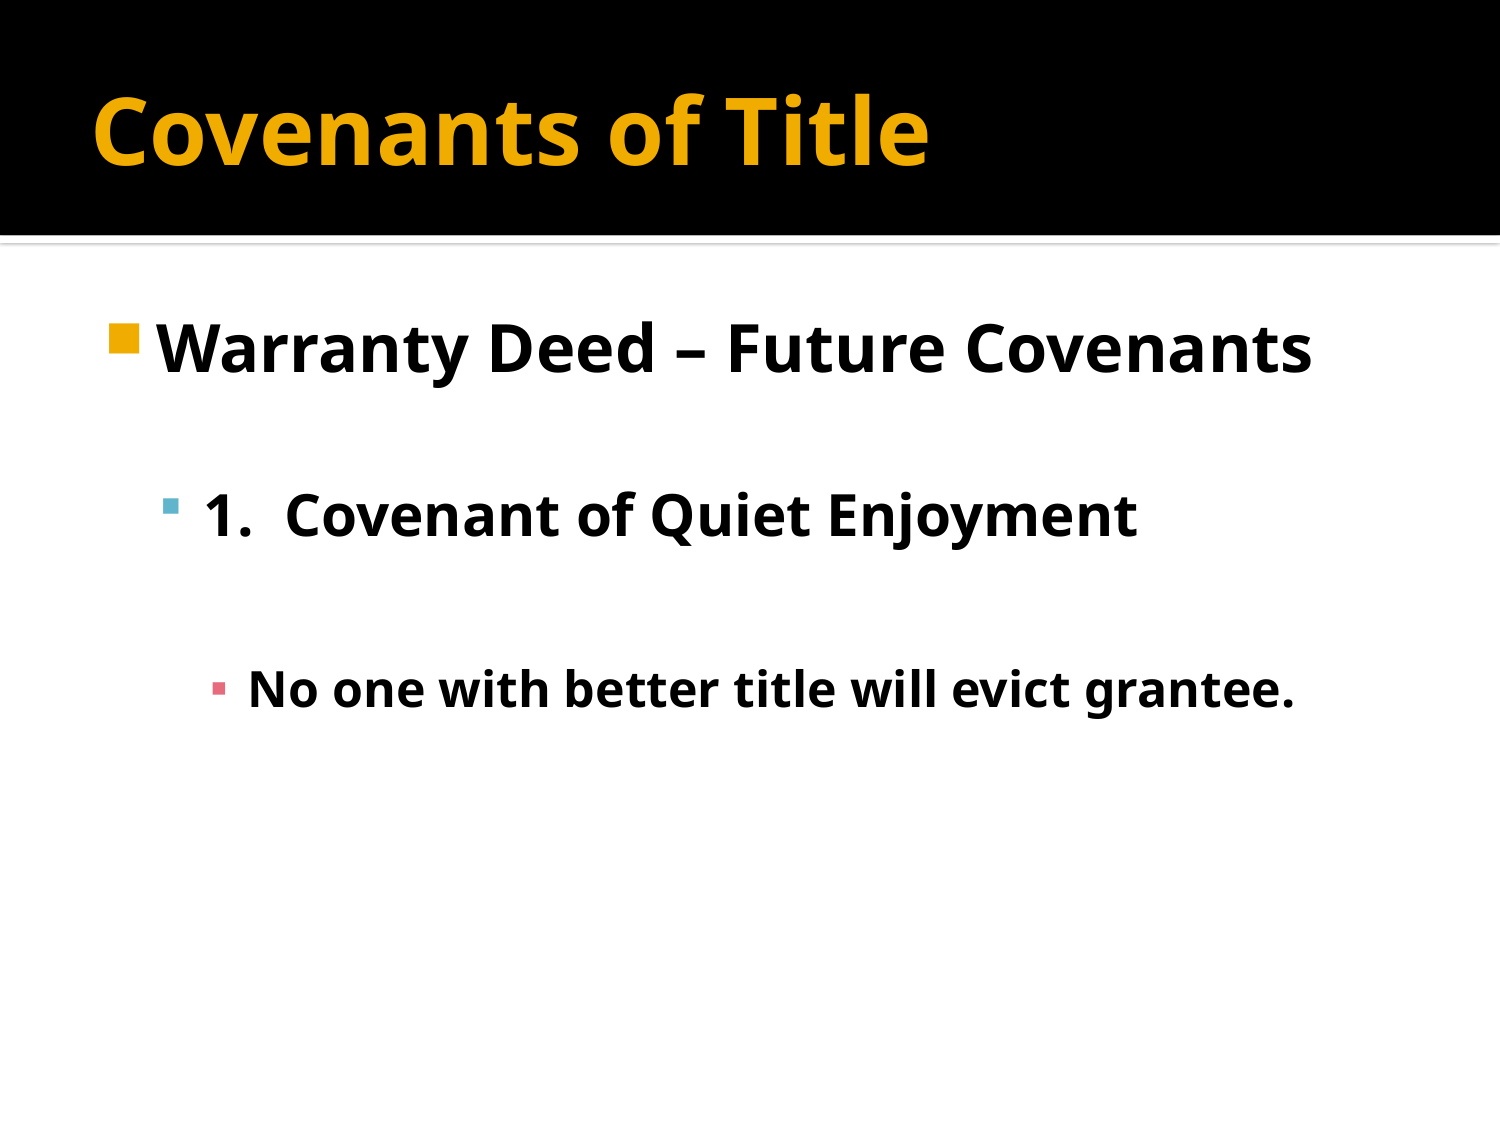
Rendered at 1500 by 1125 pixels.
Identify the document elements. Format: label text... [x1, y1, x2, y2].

title Covenants of Title [75, 25, 1425, 231]
list Warranty Deed – Future Covenants 1. Covenant of Quiet Enjoyment No one with better title will evict grantee. [75, 291, 1425, 1050]
